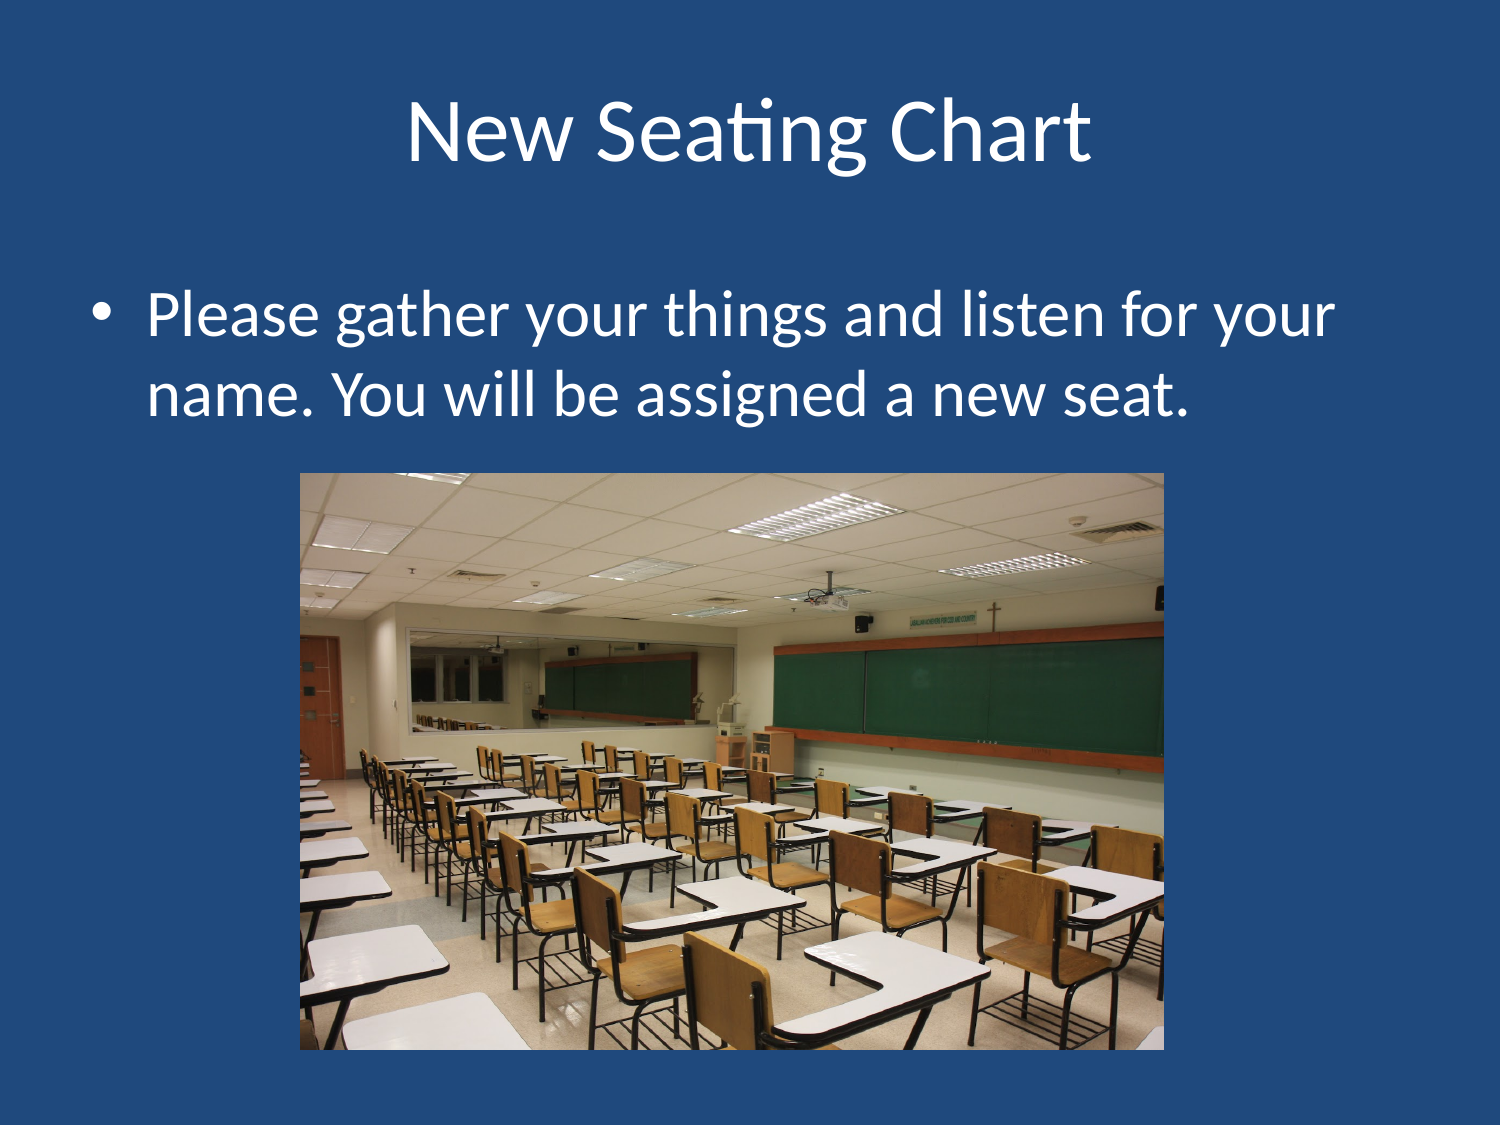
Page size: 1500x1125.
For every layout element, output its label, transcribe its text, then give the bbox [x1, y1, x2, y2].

picture [299, 473, 1165, 1051]
title New Seating Chart [75, 45, 1425, 233]
list Please gather your things and listen for your name. You will be assigned a new seat. [75, 262, 1425, 1005]
